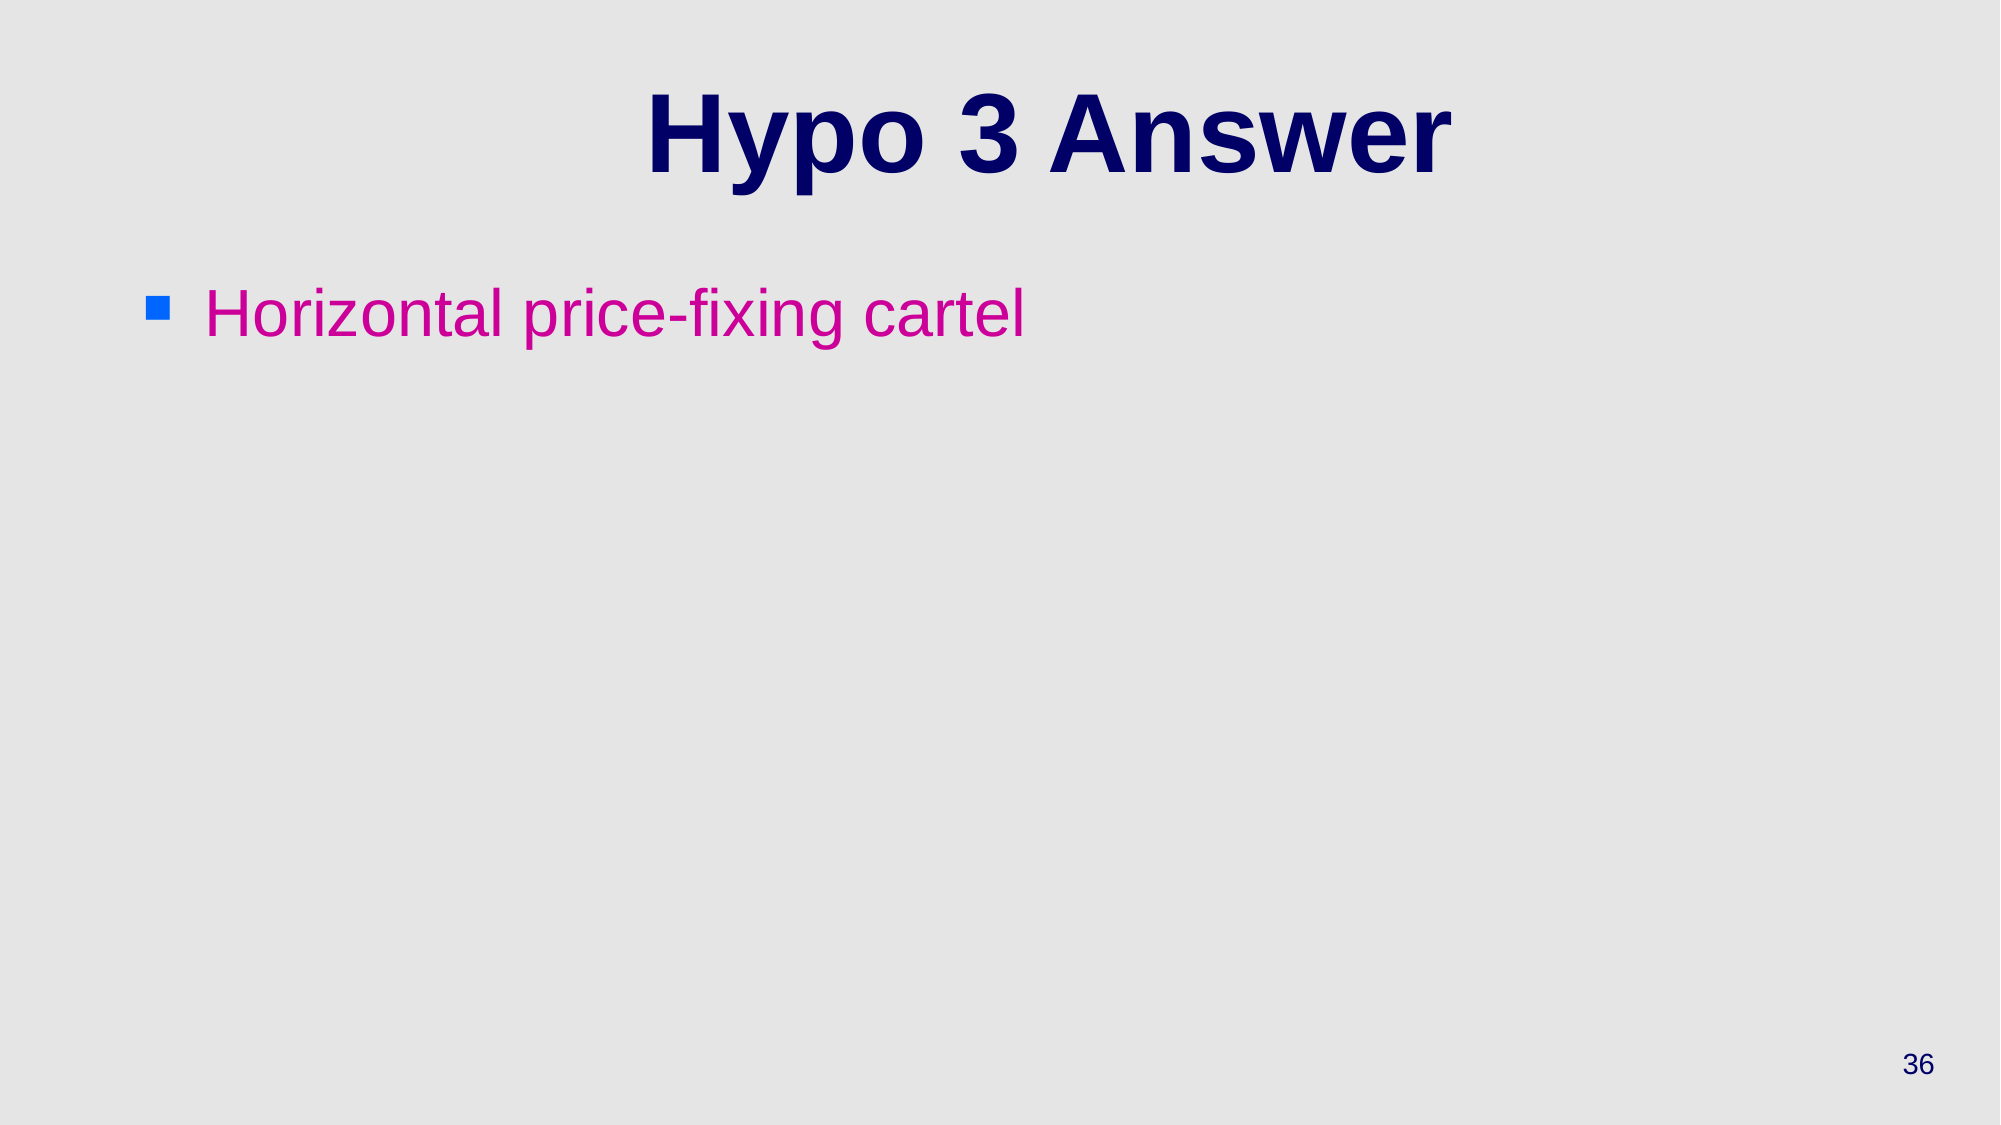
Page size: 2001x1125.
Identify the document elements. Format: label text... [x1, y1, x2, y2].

slide_number 36 [1533, 1024, 1951, 1101]
list Horizontal price-fixing cartel [133, 262, 1967, 938]
title Hypo 3 Answer [133, 50, 1967, 238]
